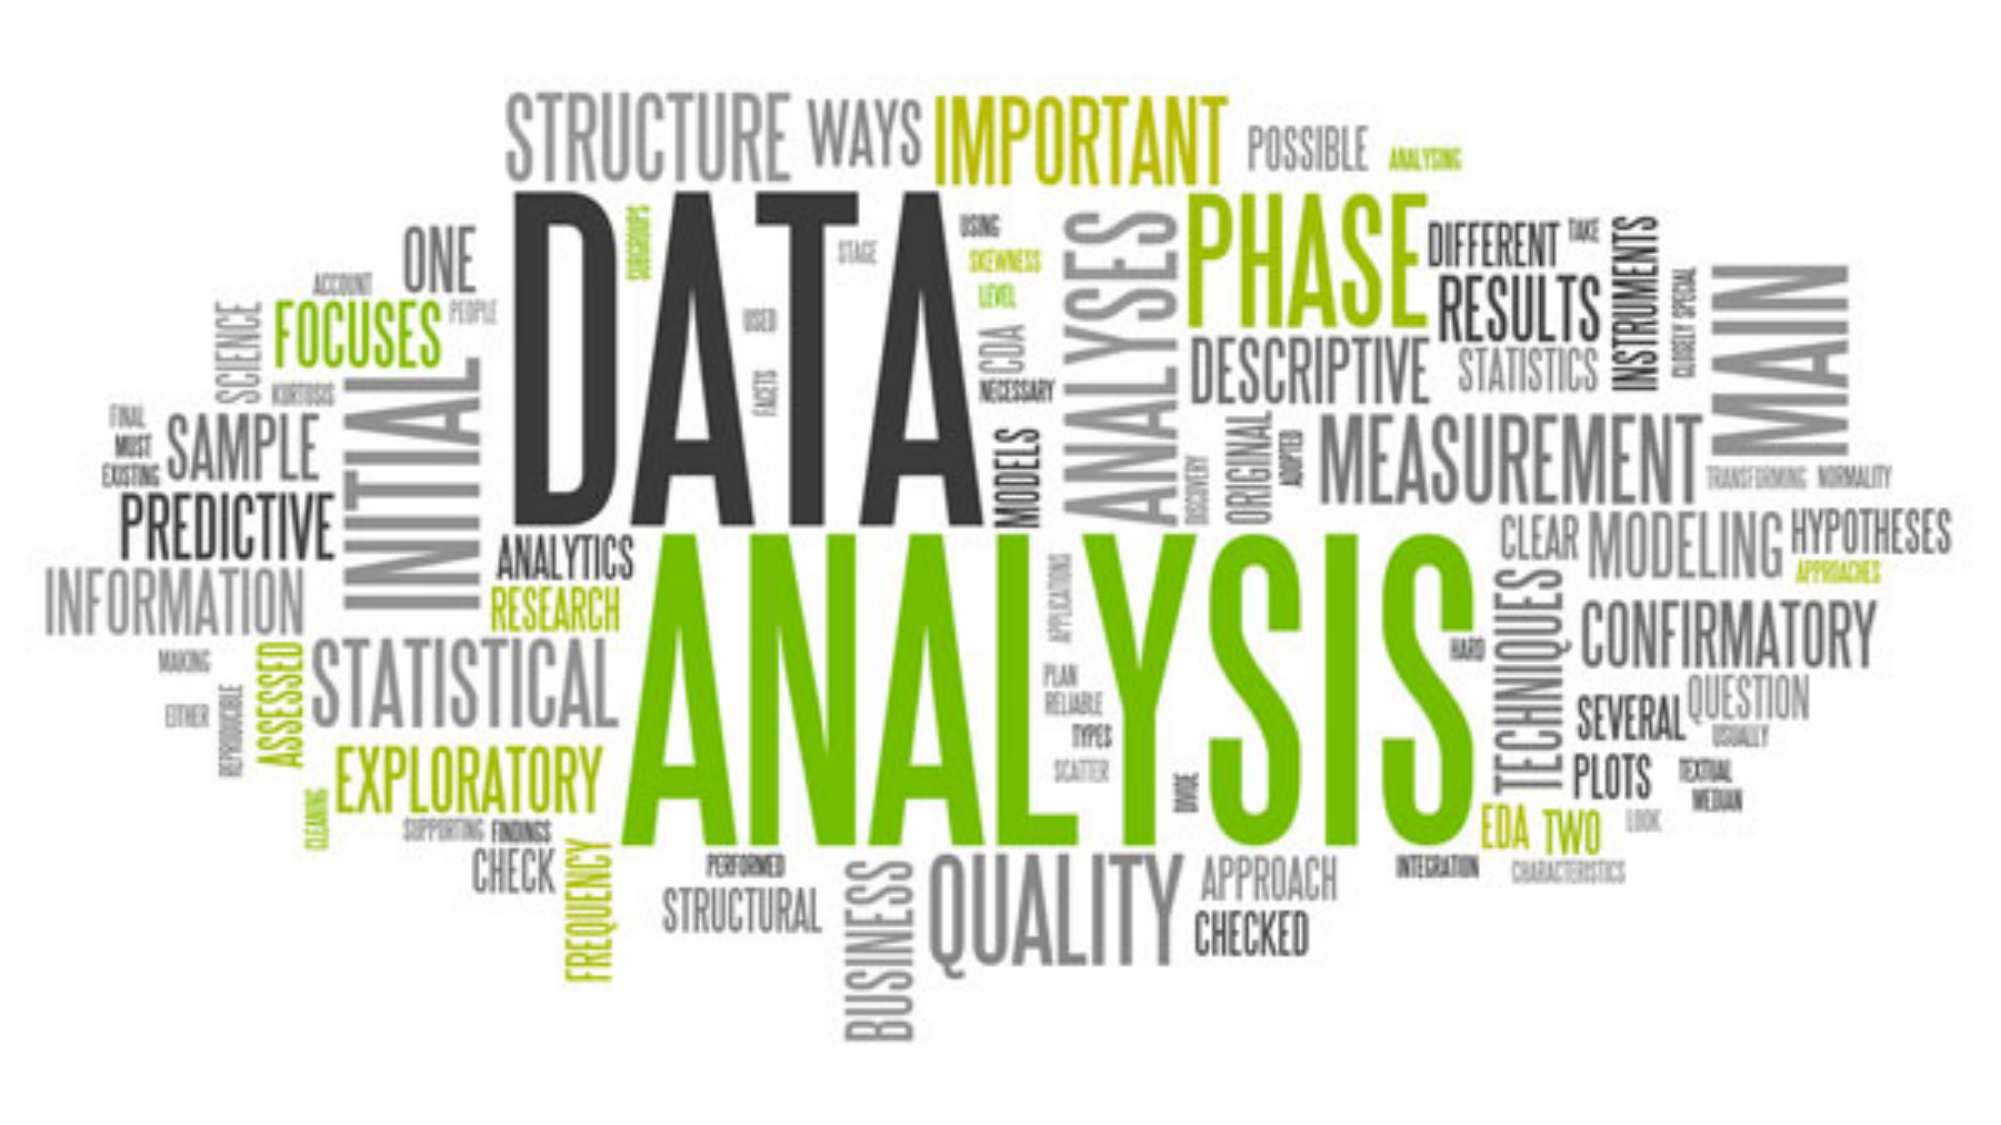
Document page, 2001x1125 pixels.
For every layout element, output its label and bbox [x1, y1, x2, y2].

list [0, 0, 2000, 1111]
